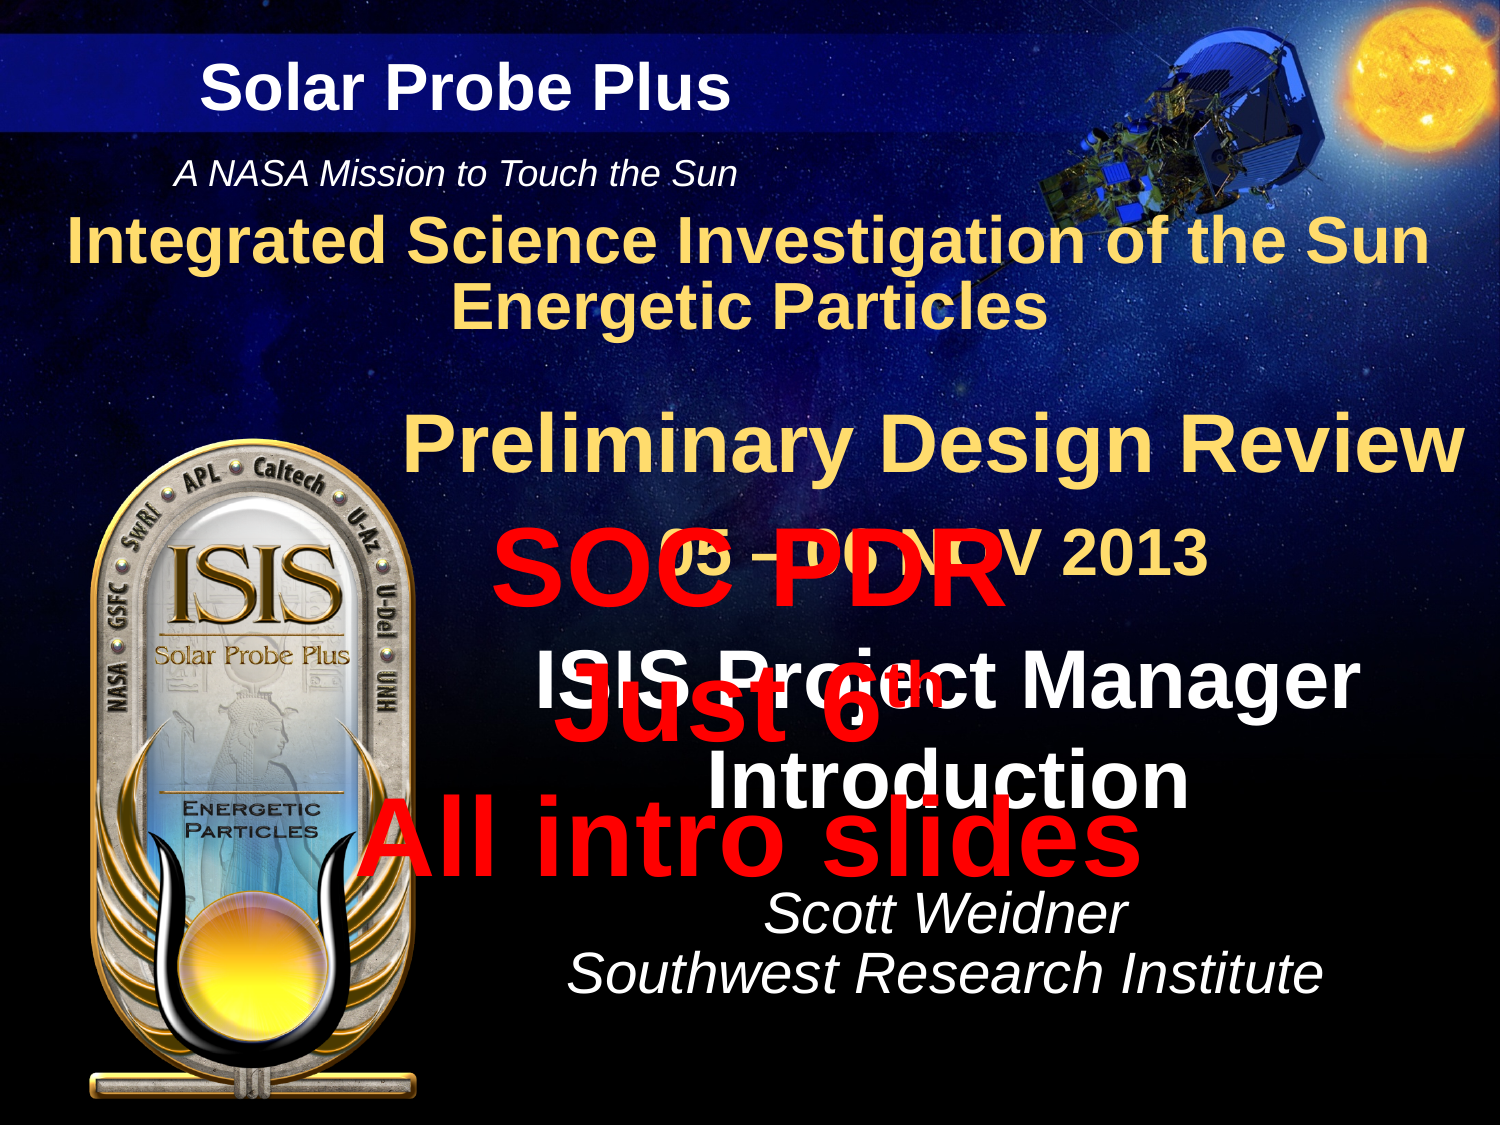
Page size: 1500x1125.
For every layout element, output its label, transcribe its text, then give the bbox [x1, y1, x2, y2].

picture [0, 0, 1500, 1125]
title ISIS Project Manager Introduction [1161, 622, 1430, 828]
text_box SOC PDR Just 6th All intro slides [339, 486, 1161, 907]
subtitle Scott Weidner Southwest Research Institute [467, 885, 1425, 1065]
